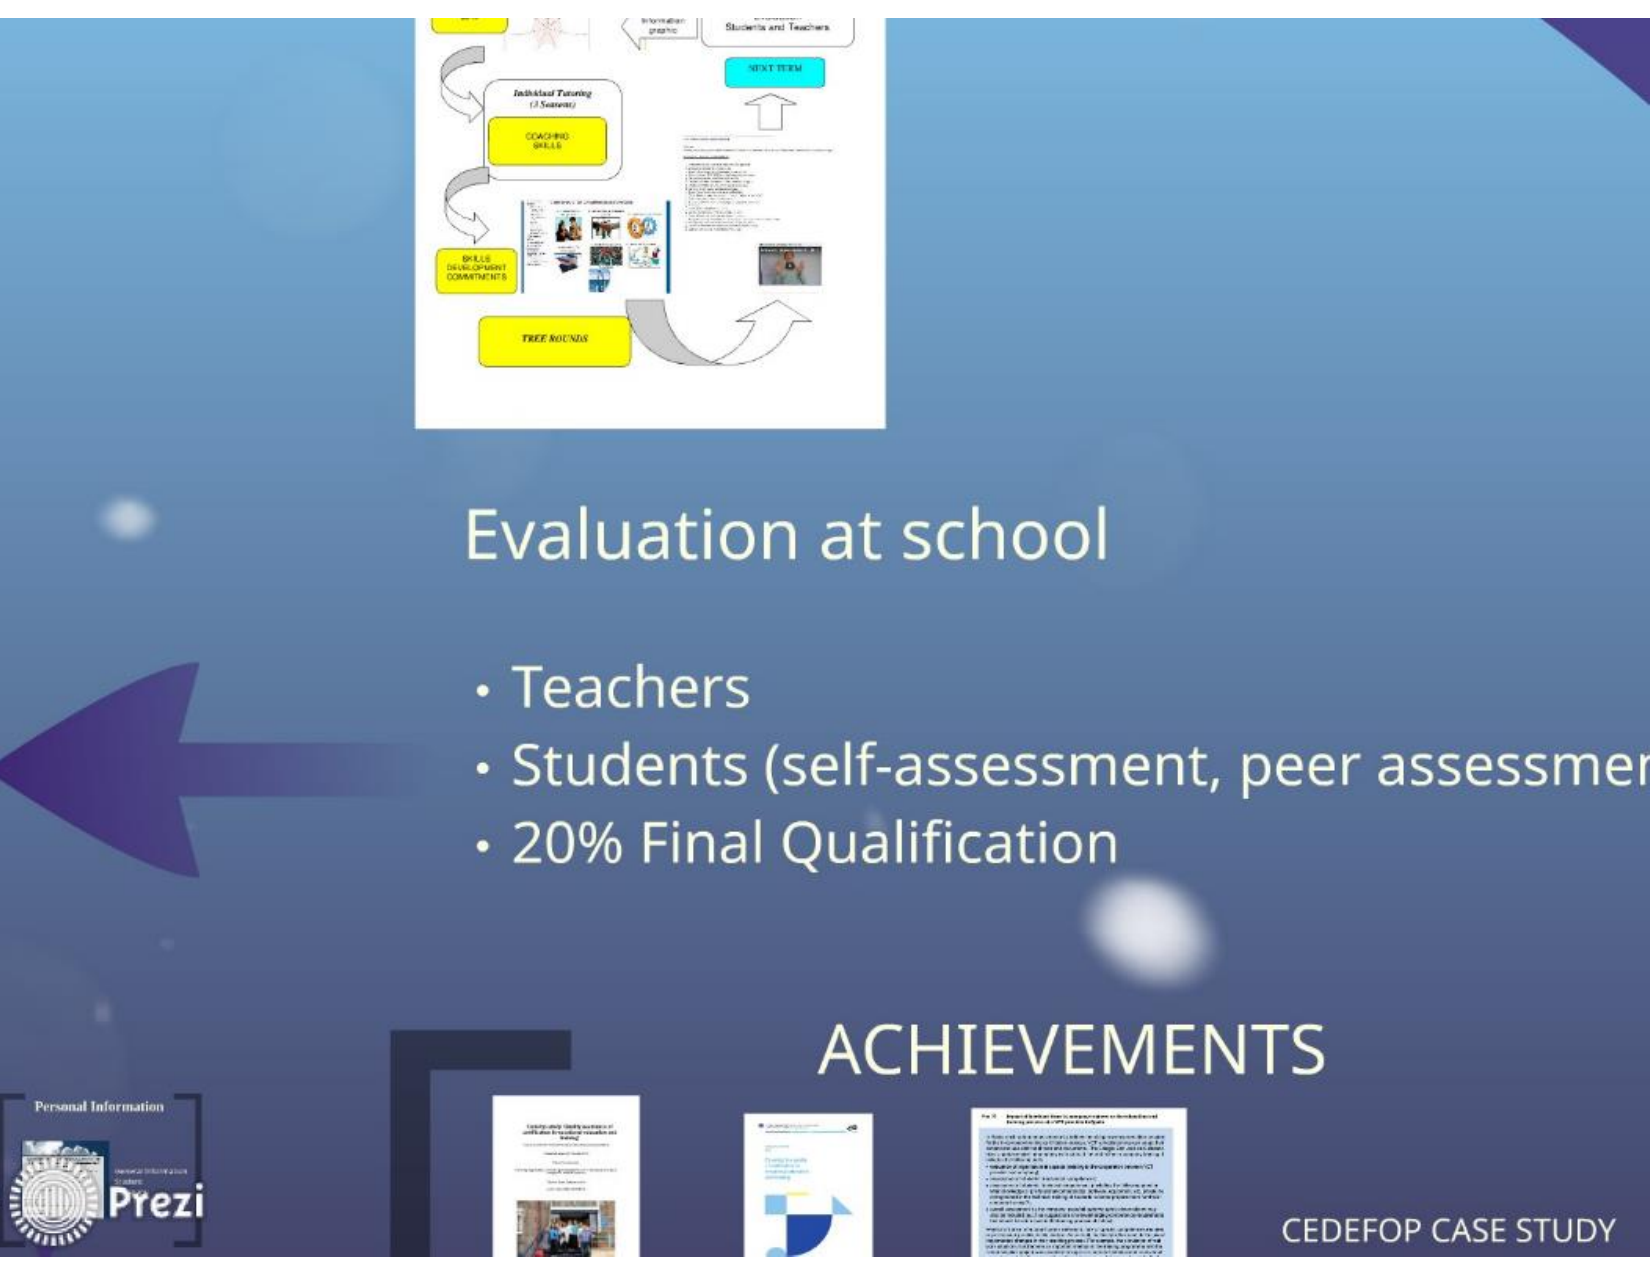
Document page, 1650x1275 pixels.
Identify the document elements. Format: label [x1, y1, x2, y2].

text_box [0, 18, 1650, 1257]
